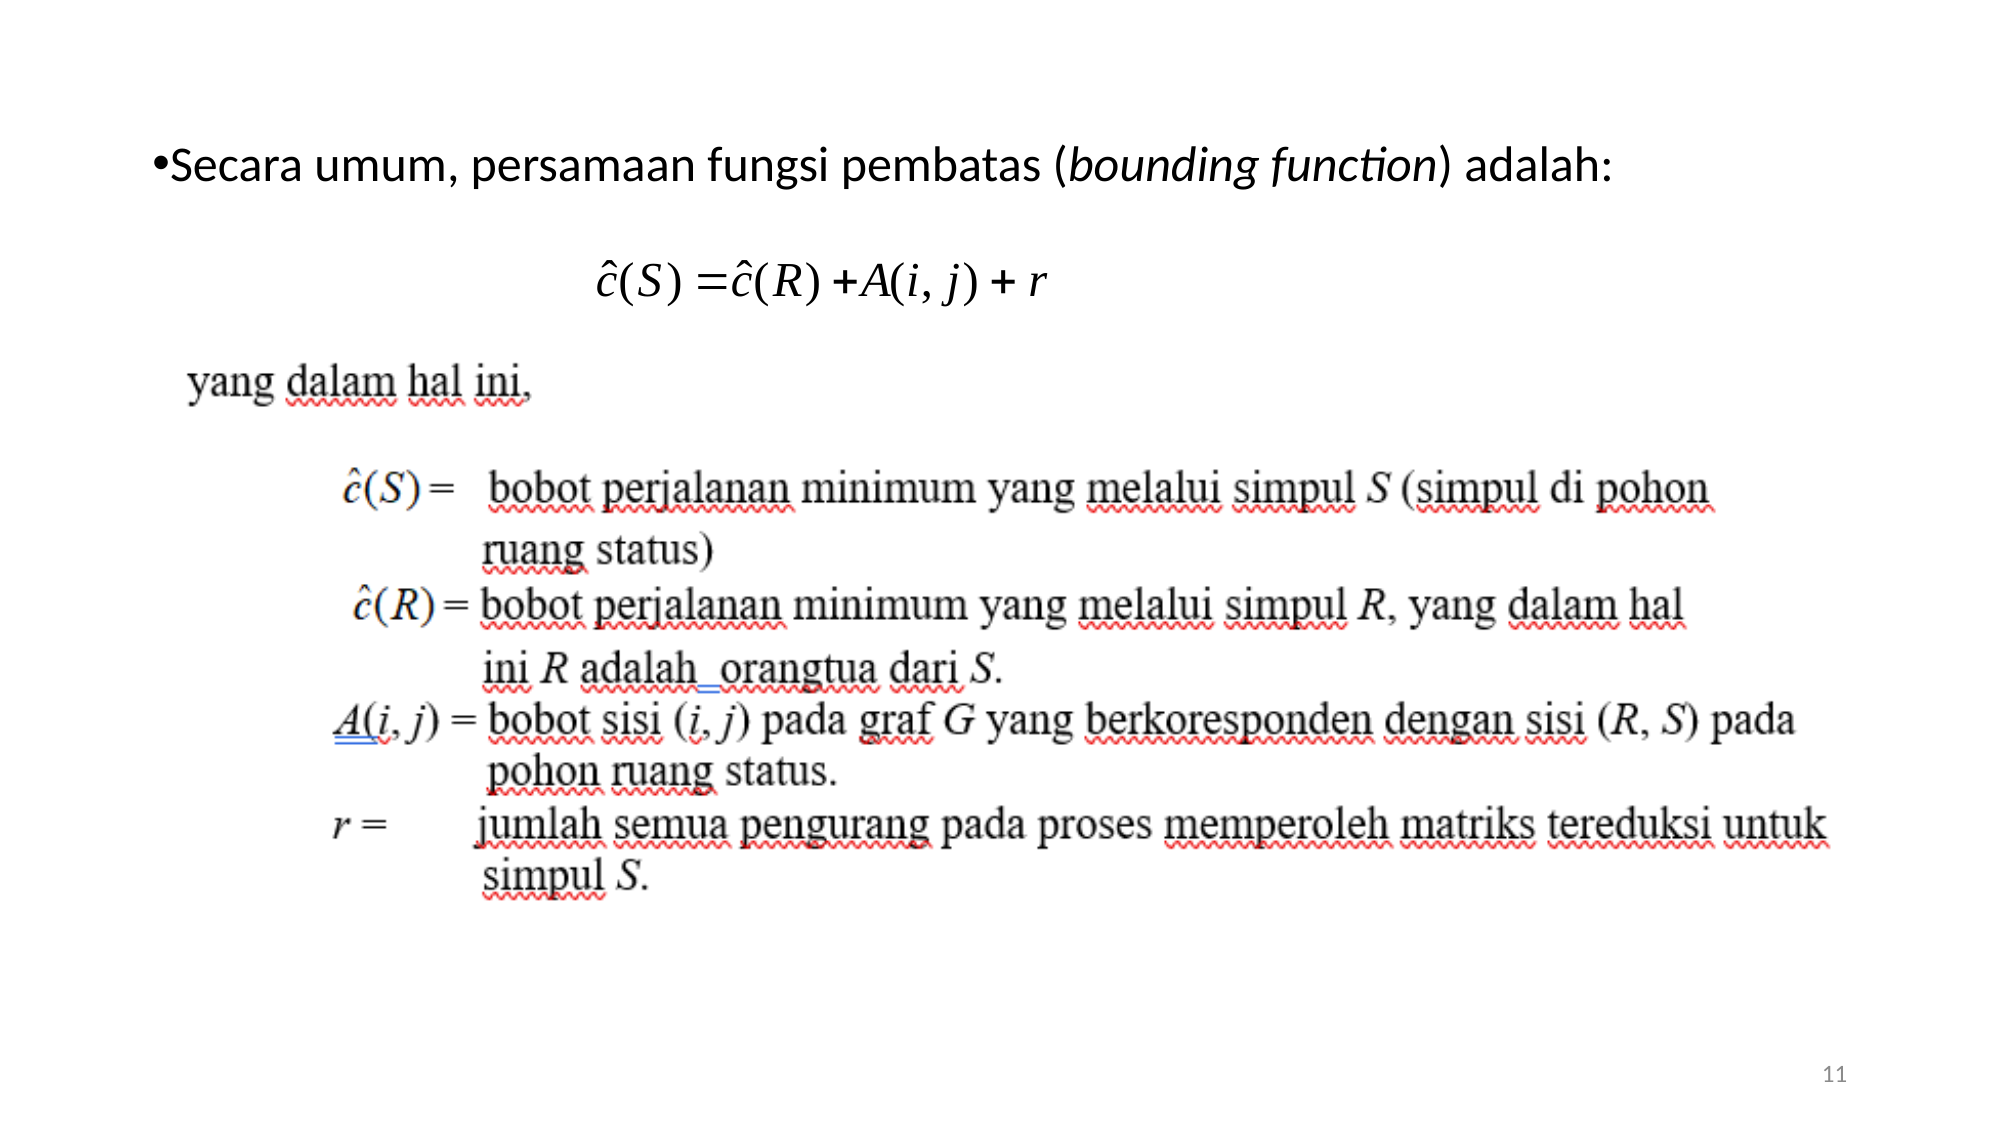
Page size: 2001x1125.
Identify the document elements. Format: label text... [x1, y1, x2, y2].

picture [153, 331, 1925, 919]
slide_number 11 [1412, 1042, 1863, 1103]
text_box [587, 248, 1057, 319]
list Secara umum, persamaan fungsi pembatas (bounding function) adalah: [137, 131, 1863, 1014]
